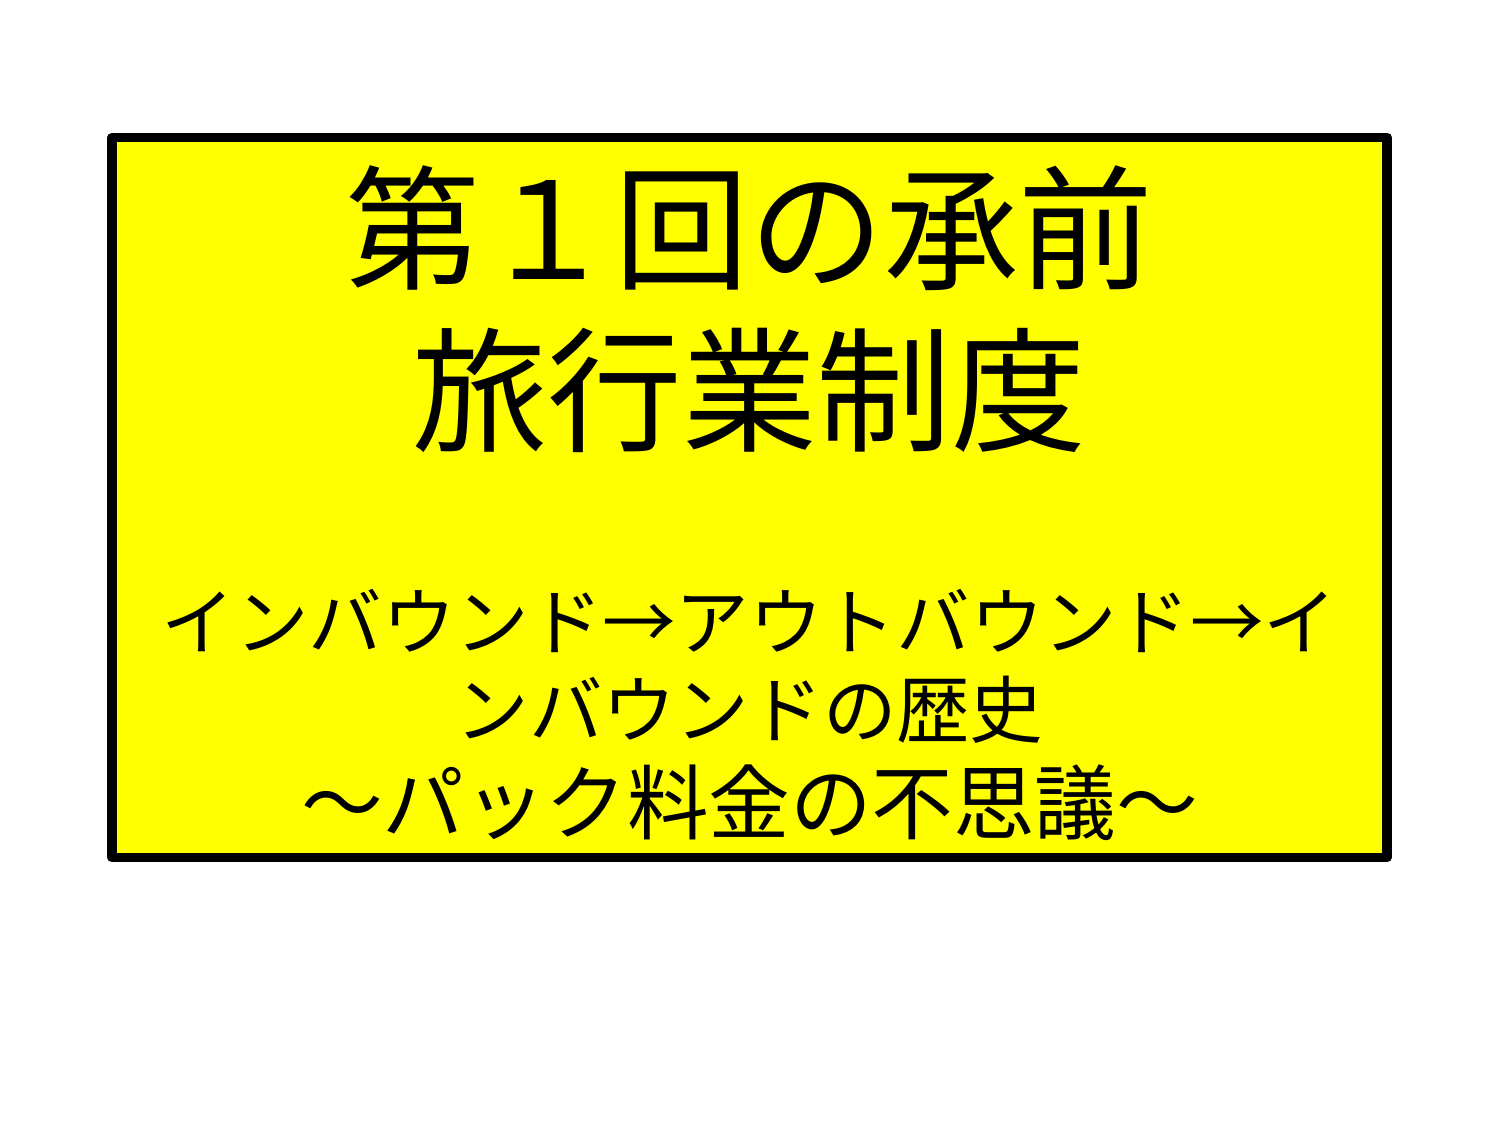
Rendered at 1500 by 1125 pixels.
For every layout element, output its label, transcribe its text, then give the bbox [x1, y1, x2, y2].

title 第１回の承前 旅行業制度 インバウンド→アウトバウンド→インバウンドの歴史 ～パック料金の不思議～ [112, 137, 1388, 858]
